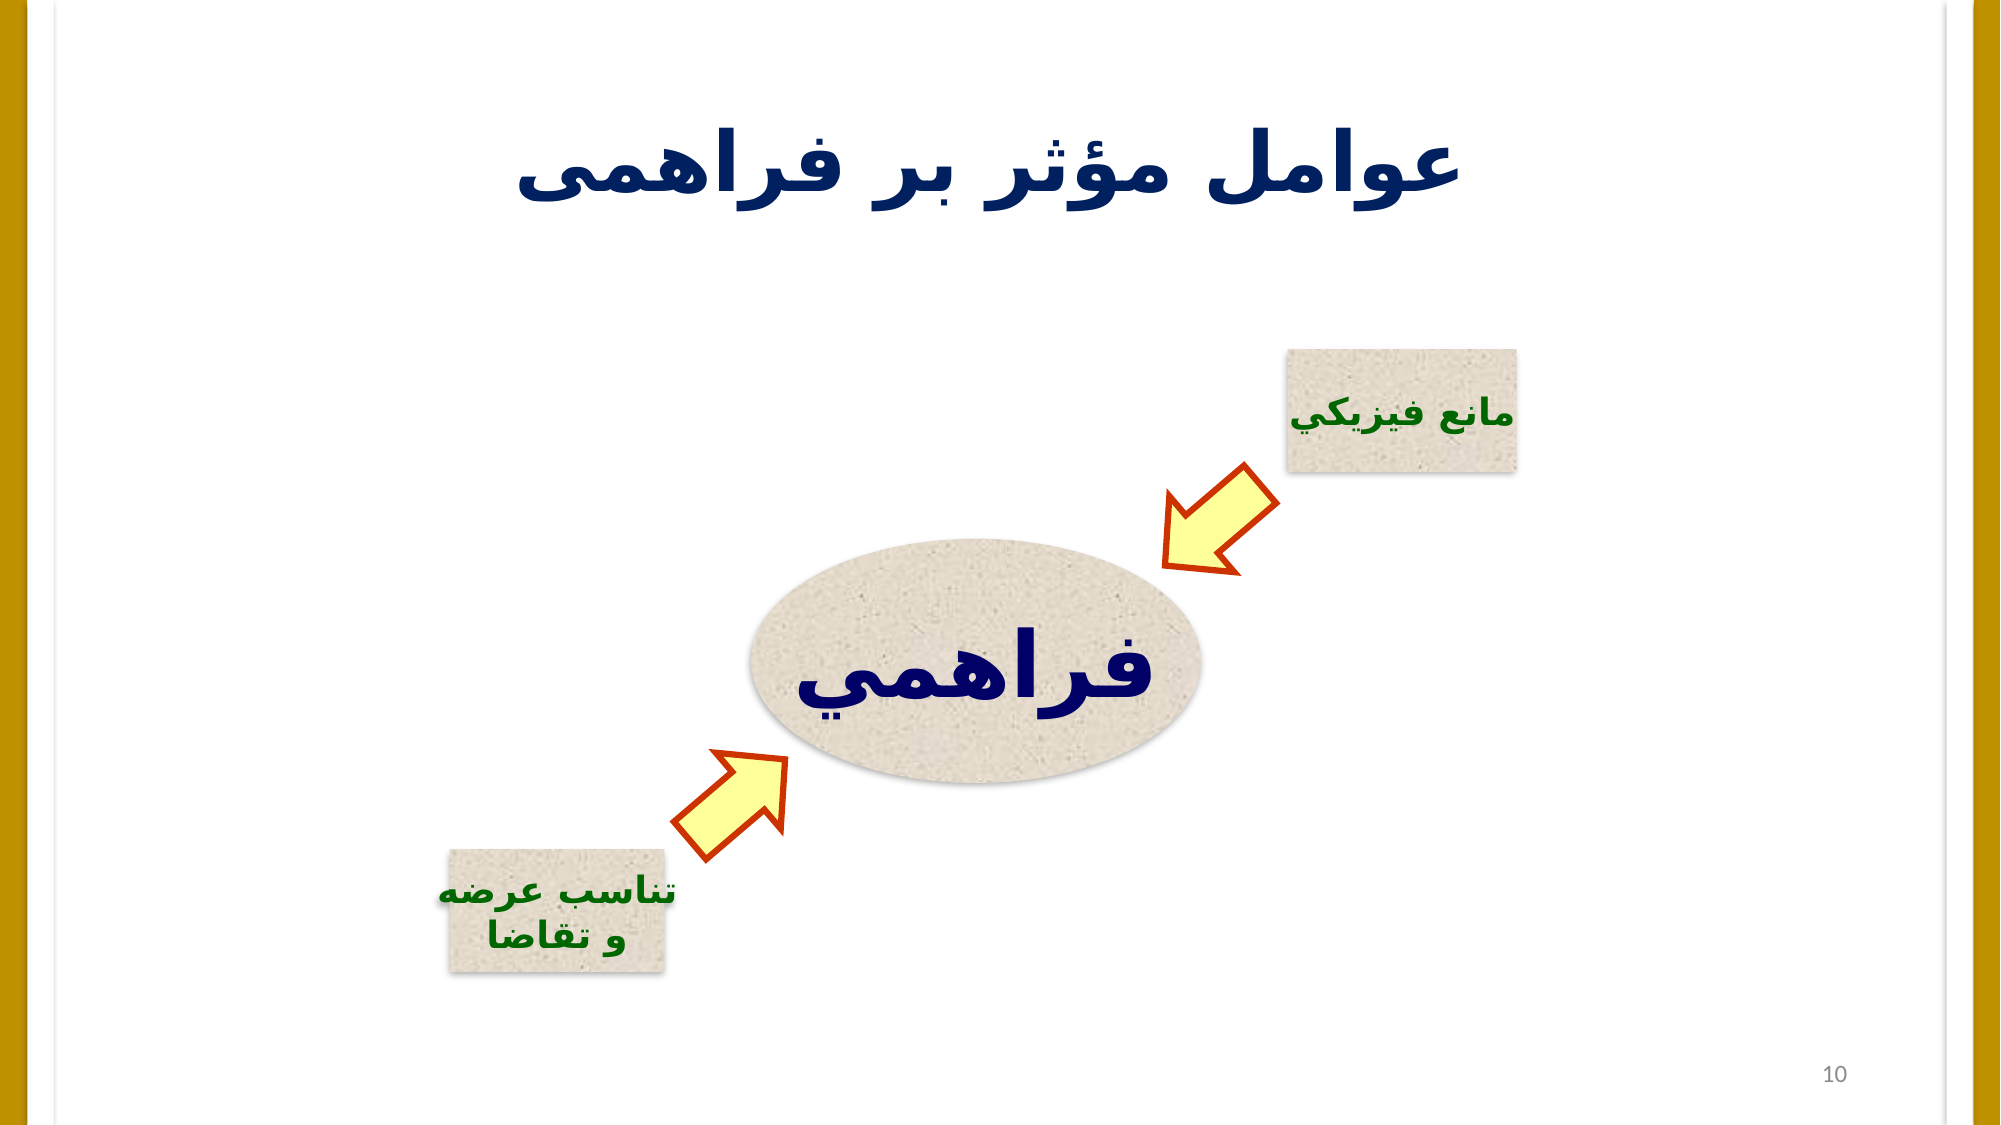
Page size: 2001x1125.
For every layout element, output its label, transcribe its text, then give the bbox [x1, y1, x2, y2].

text_box تناسب عرضه و تقاضا [449, 849, 665, 972]
text_box [673, 752, 786, 860]
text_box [0, 0, 54, 1125]
text_box [1164, 465, 1277, 573]
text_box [1946, 0, 2000, 1125]
text_box مانع فيزيكي [1287, 349, 1517, 472]
slide_number 10 [1412, 1042, 1863, 1103]
text_box فراهمي [751, 538, 1202, 784]
title عوامل مؤثر بر فراهمی [128, 0, 1854, 218]
